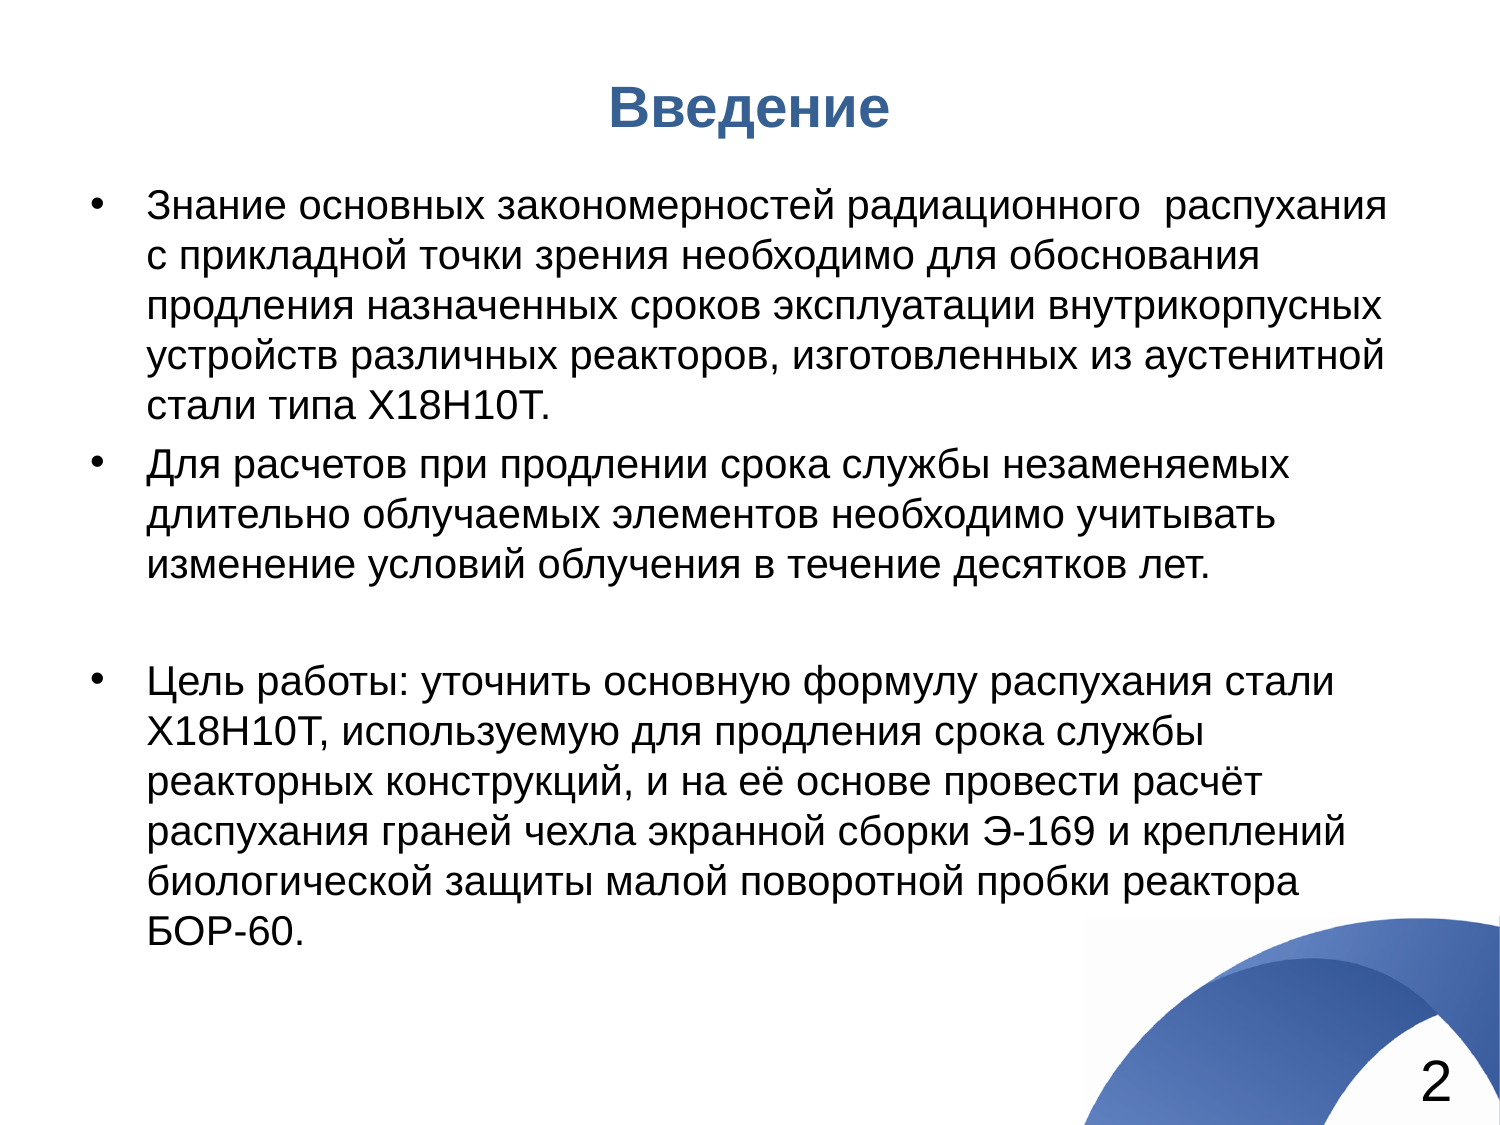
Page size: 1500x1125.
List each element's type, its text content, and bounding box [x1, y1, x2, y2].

slide_number 2 [1130, 1047, 1469, 1108]
picture [1080, 916, 1500, 1125]
list Знание основных закономерностей радиационного распухания с прикладной точки зрения необходимо для обоснования продления назначенных сроков эксплуатации внутрикорпусных устройств различных реакторов, изготовленных из аустенитной стали типа Х18Н10Т. Для расчетов при продлении срока службы незаменяемых длительно облучаемых элементов необходимо учитывать изменение условий облучения в течение десятков лет. Цель работы: уточнить основную формулу распухания стали Х18Н10Т, используемую для продления срока службы реакторных конструкций, и на её основе провести расчёт распухания граней чехла экранной сборки Э-169 и креплений биологической защиты малой поворотной пробки реактора БОР-60. [75, 171, 1425, 1038]
title Введение [0, 38, 1500, 171]
